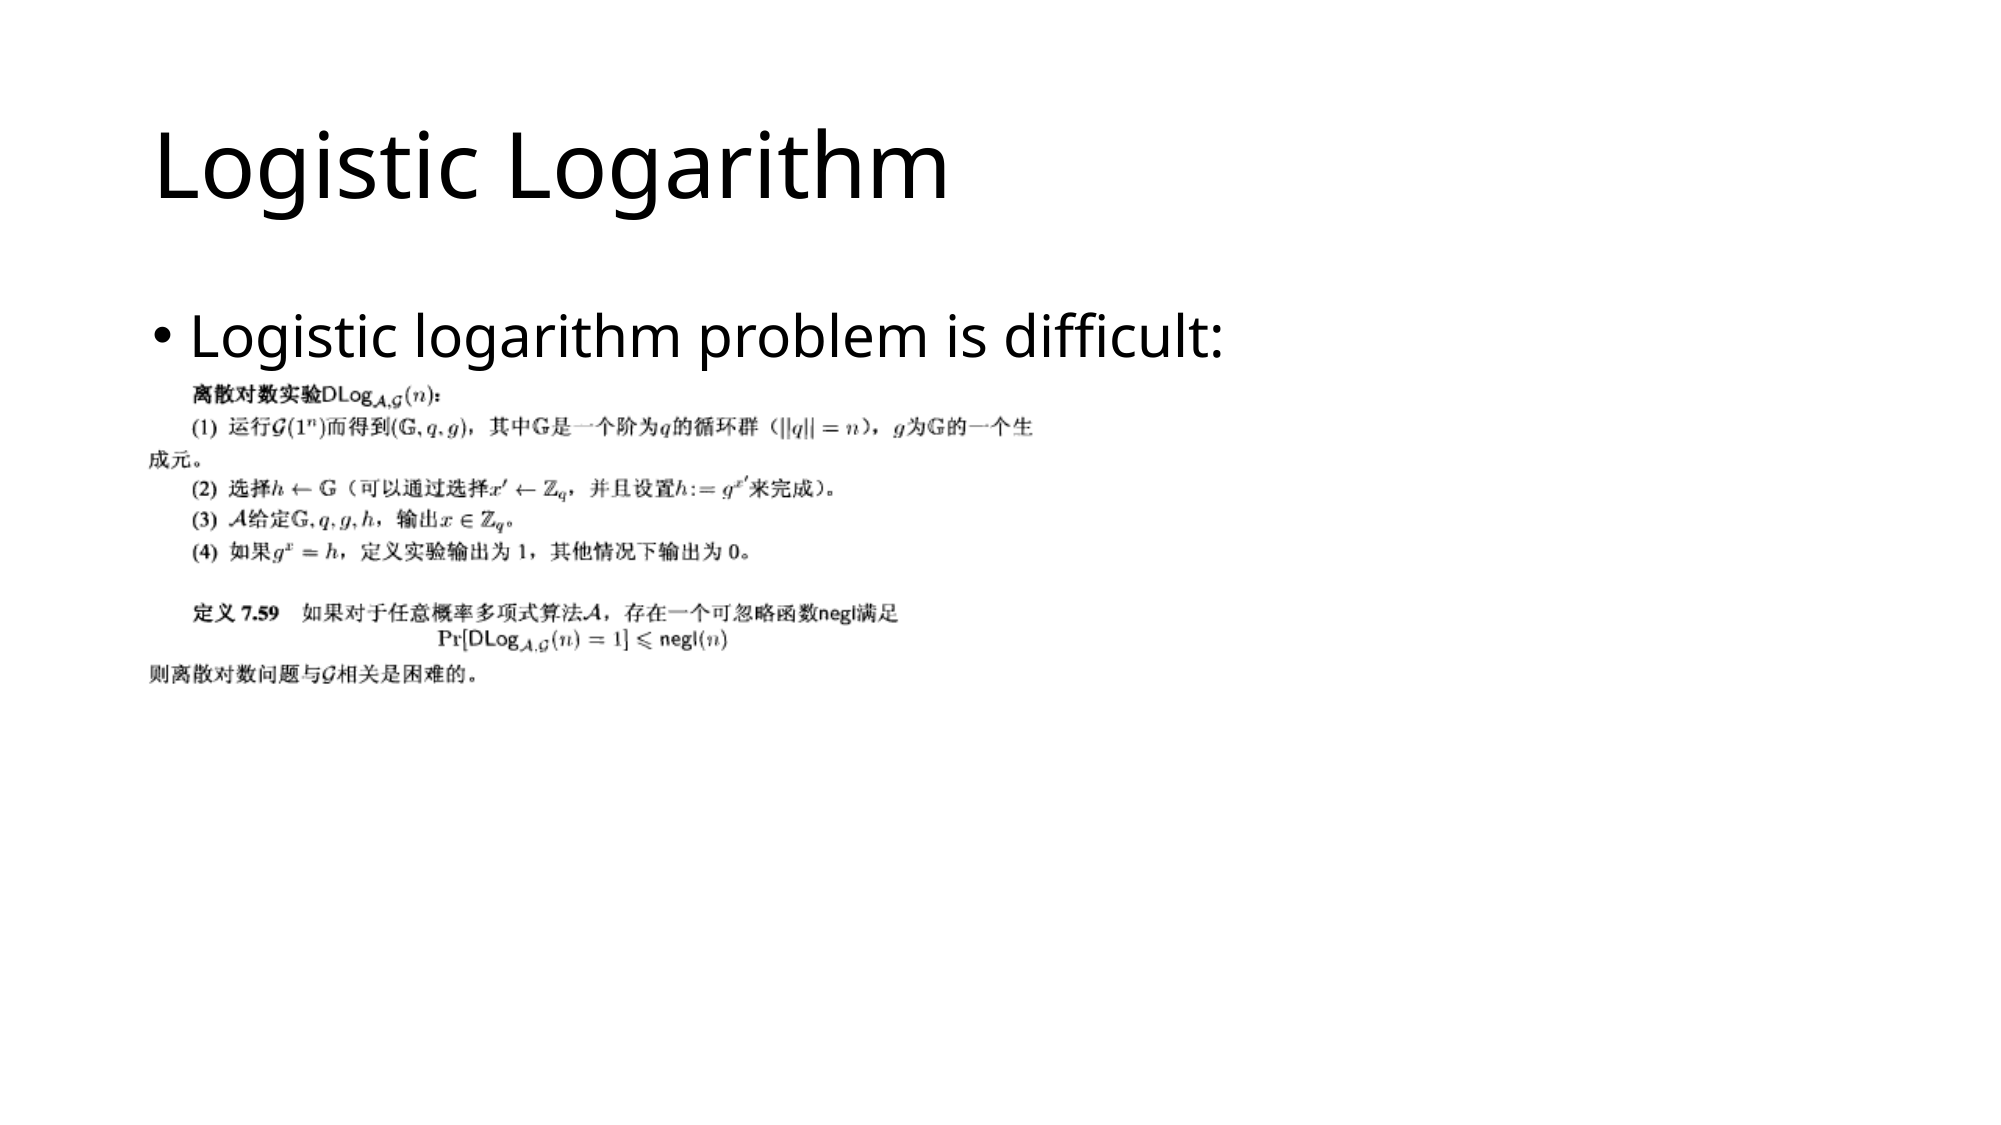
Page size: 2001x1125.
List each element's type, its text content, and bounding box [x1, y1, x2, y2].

picture [137, 377, 1043, 699]
list Logistic logarithm problem is difficult: [137, 299, 1863, 1014]
title Logistic Logarithm [137, 59, 1863, 278]
